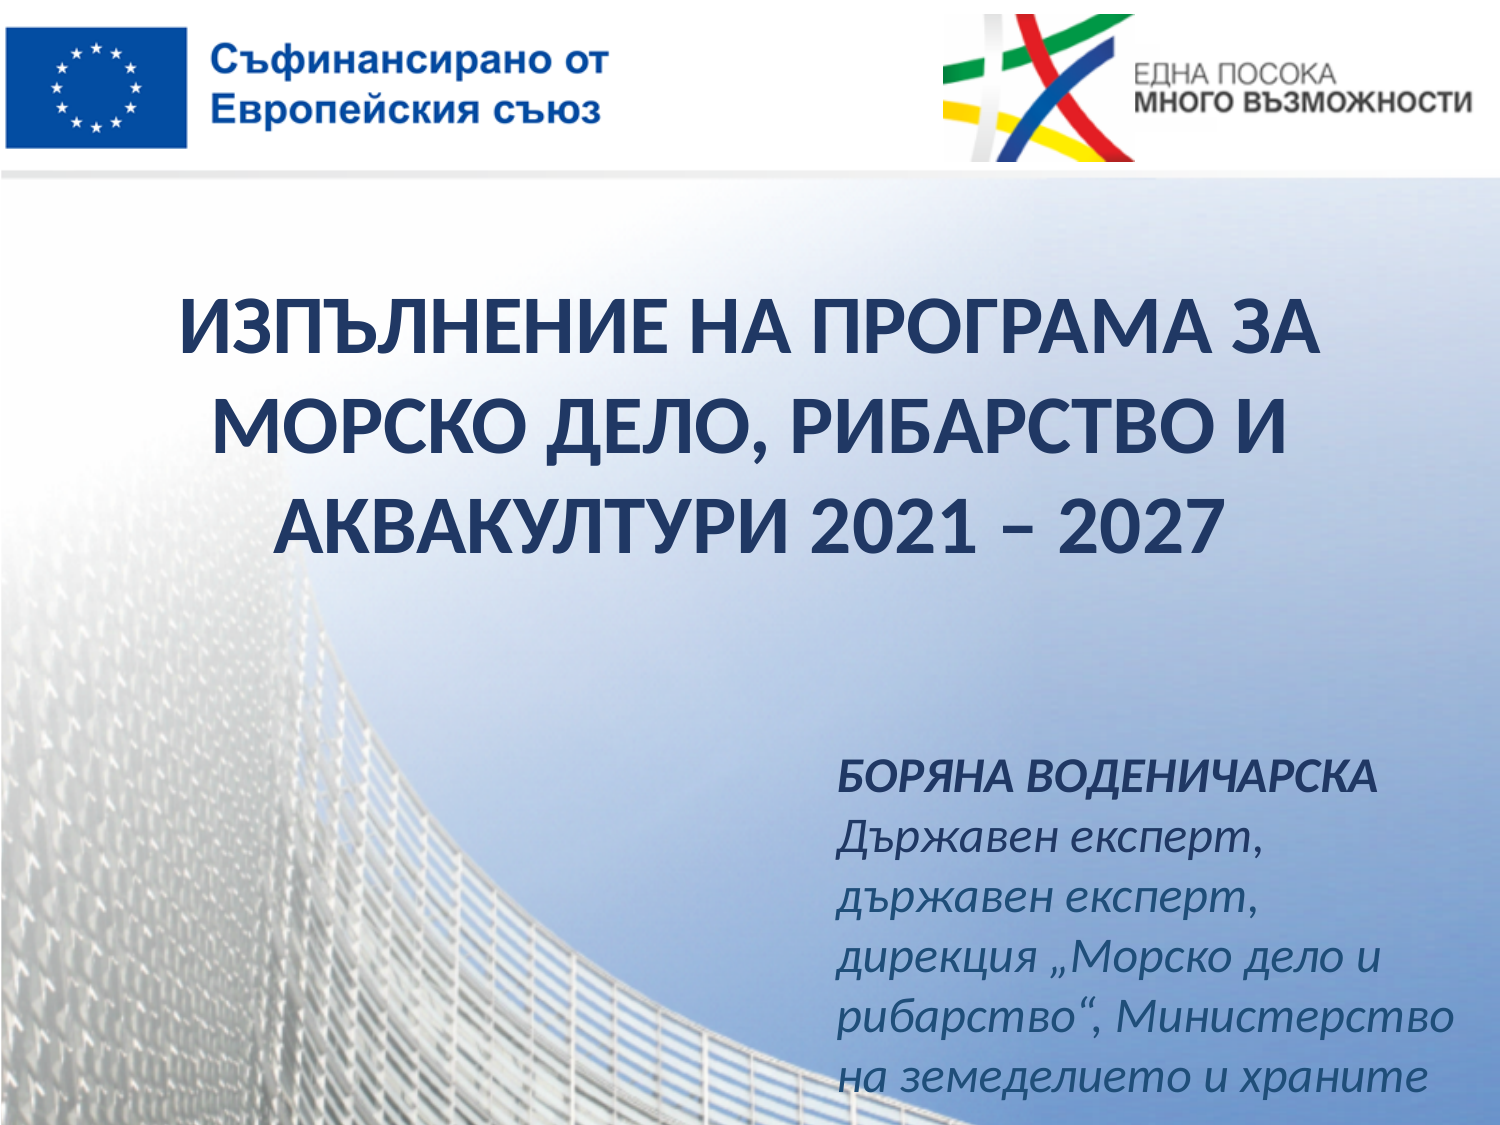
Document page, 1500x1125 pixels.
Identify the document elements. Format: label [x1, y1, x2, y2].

text_box [4, 14, 1488, 162]
picture [1, 0, 1500, 1125]
